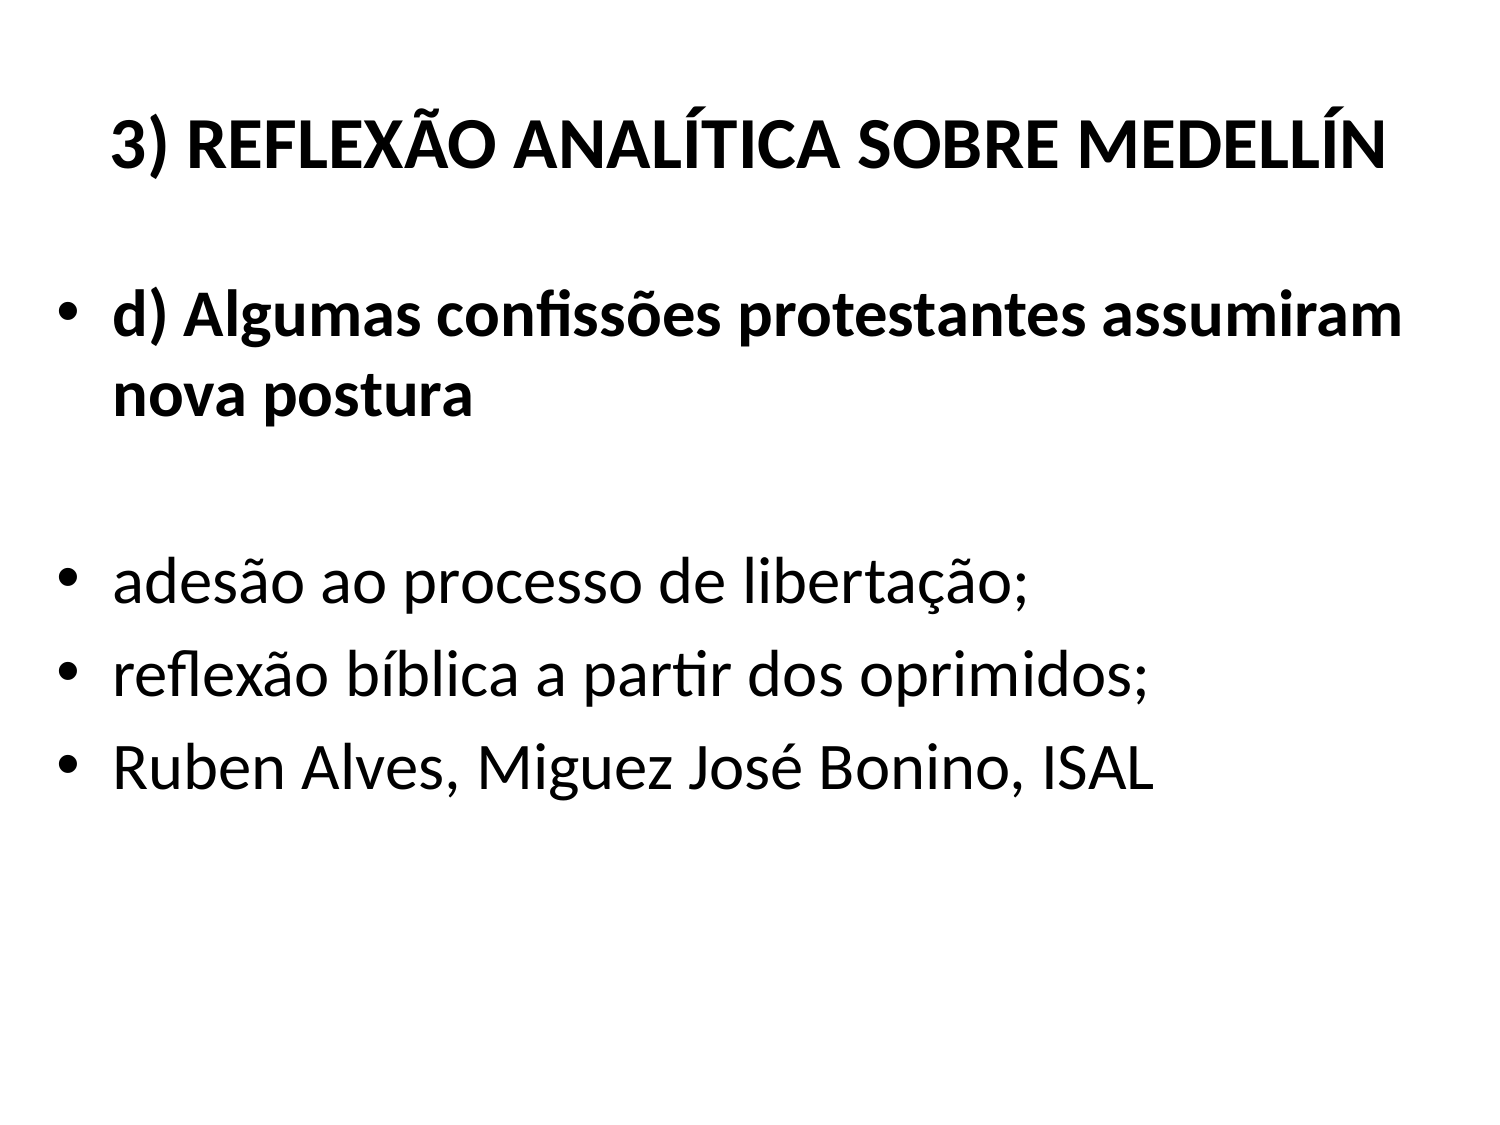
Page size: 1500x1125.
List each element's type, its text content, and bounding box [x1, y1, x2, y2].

title 3) REFLEXÃO ANALÍTICA SOBRE MEDELLÍN [75, 45, 1425, 233]
list d) Algumas confissões protestantes assumiram nova postura adesão ao processo de libertação; reflexão bíblica a partir dos oprimidos; Ruben Alves, Miguez José Bonino, ISAL [41, 262, 1425, 1005]
